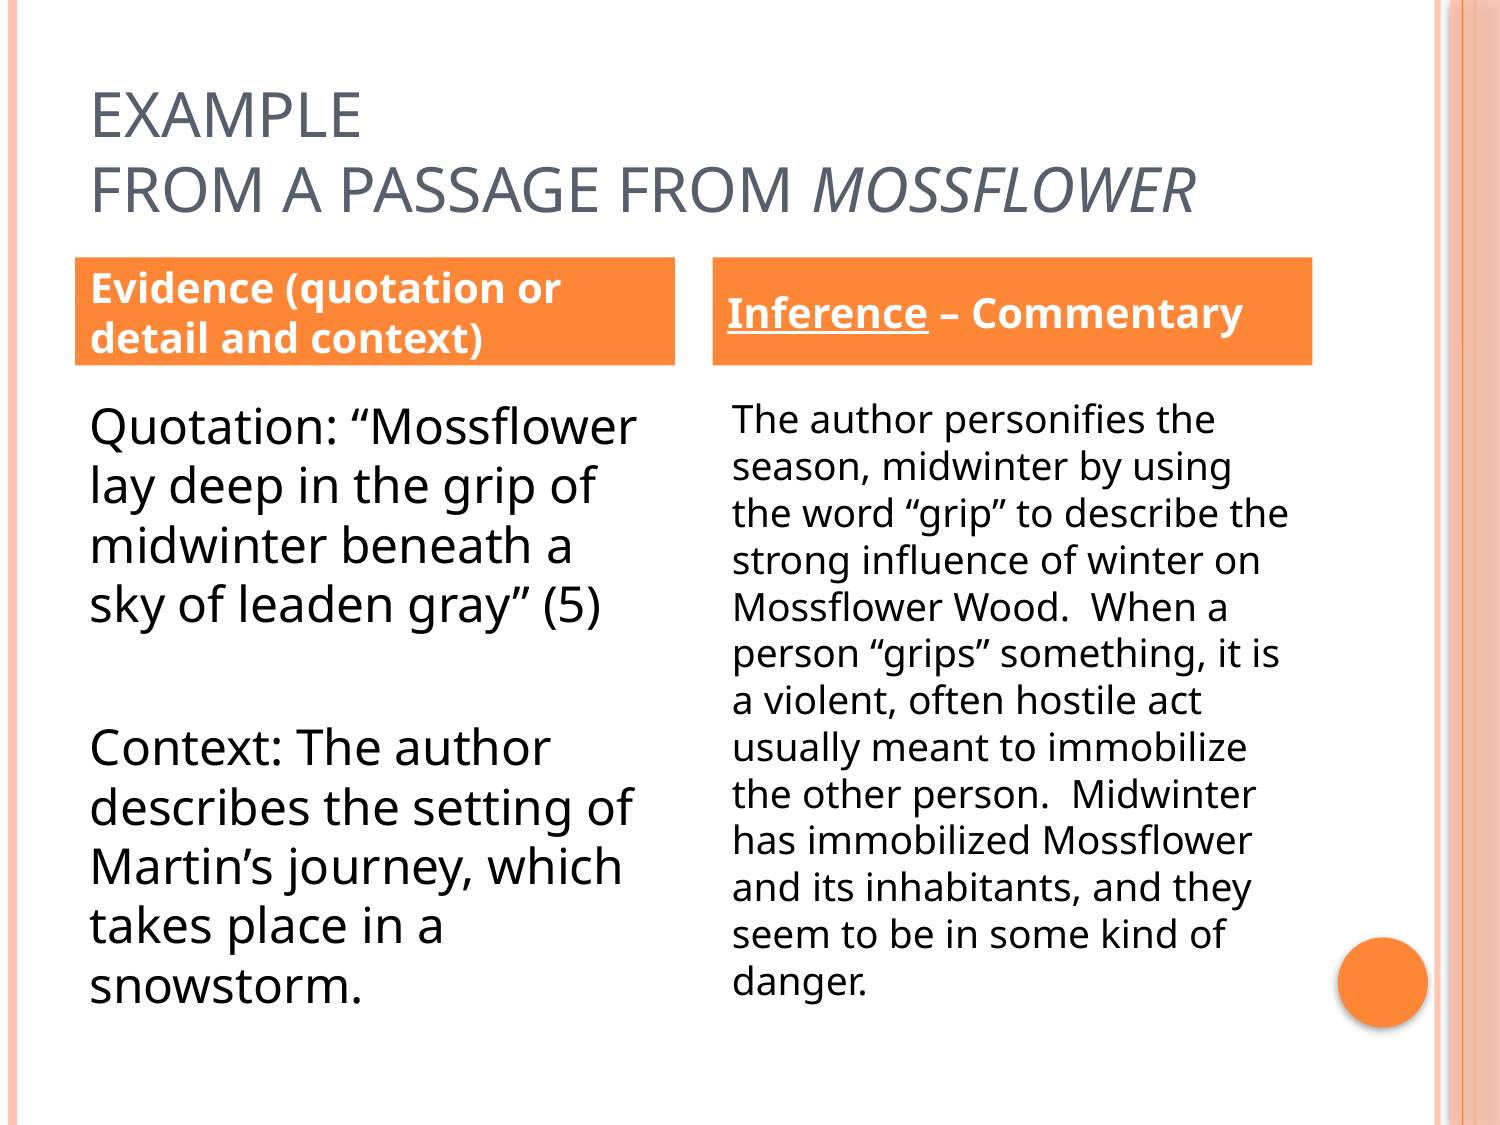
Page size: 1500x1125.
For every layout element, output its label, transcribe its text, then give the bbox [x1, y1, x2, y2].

list The author personifies the season, midwinter by using the word “grip” to describe the strong influence of winter on Mossflower Wood. When a person “grips” something, it is a violent, often hostile act usually meant to immobilize the other person. Midwinter has immobilized Mossflower and its inhabitants, and they seem to be in some kind of danger. [717, 387, 1318, 1025]
title EXAMPLE from a passage from Mossflower [75, 44, 1313, 233]
list Inference – Commentary [712, 257, 1313, 366]
list Quotation: “Mossflower lay deep in the grip of midwinter beneath a sky of leaden gray” (5) Context: The author describes the setting of Martin’s journey, which takes place in a snowstorm. [75, 387, 675, 1025]
list Evidence (quotation or detail and context) [75, 257, 675, 366]
